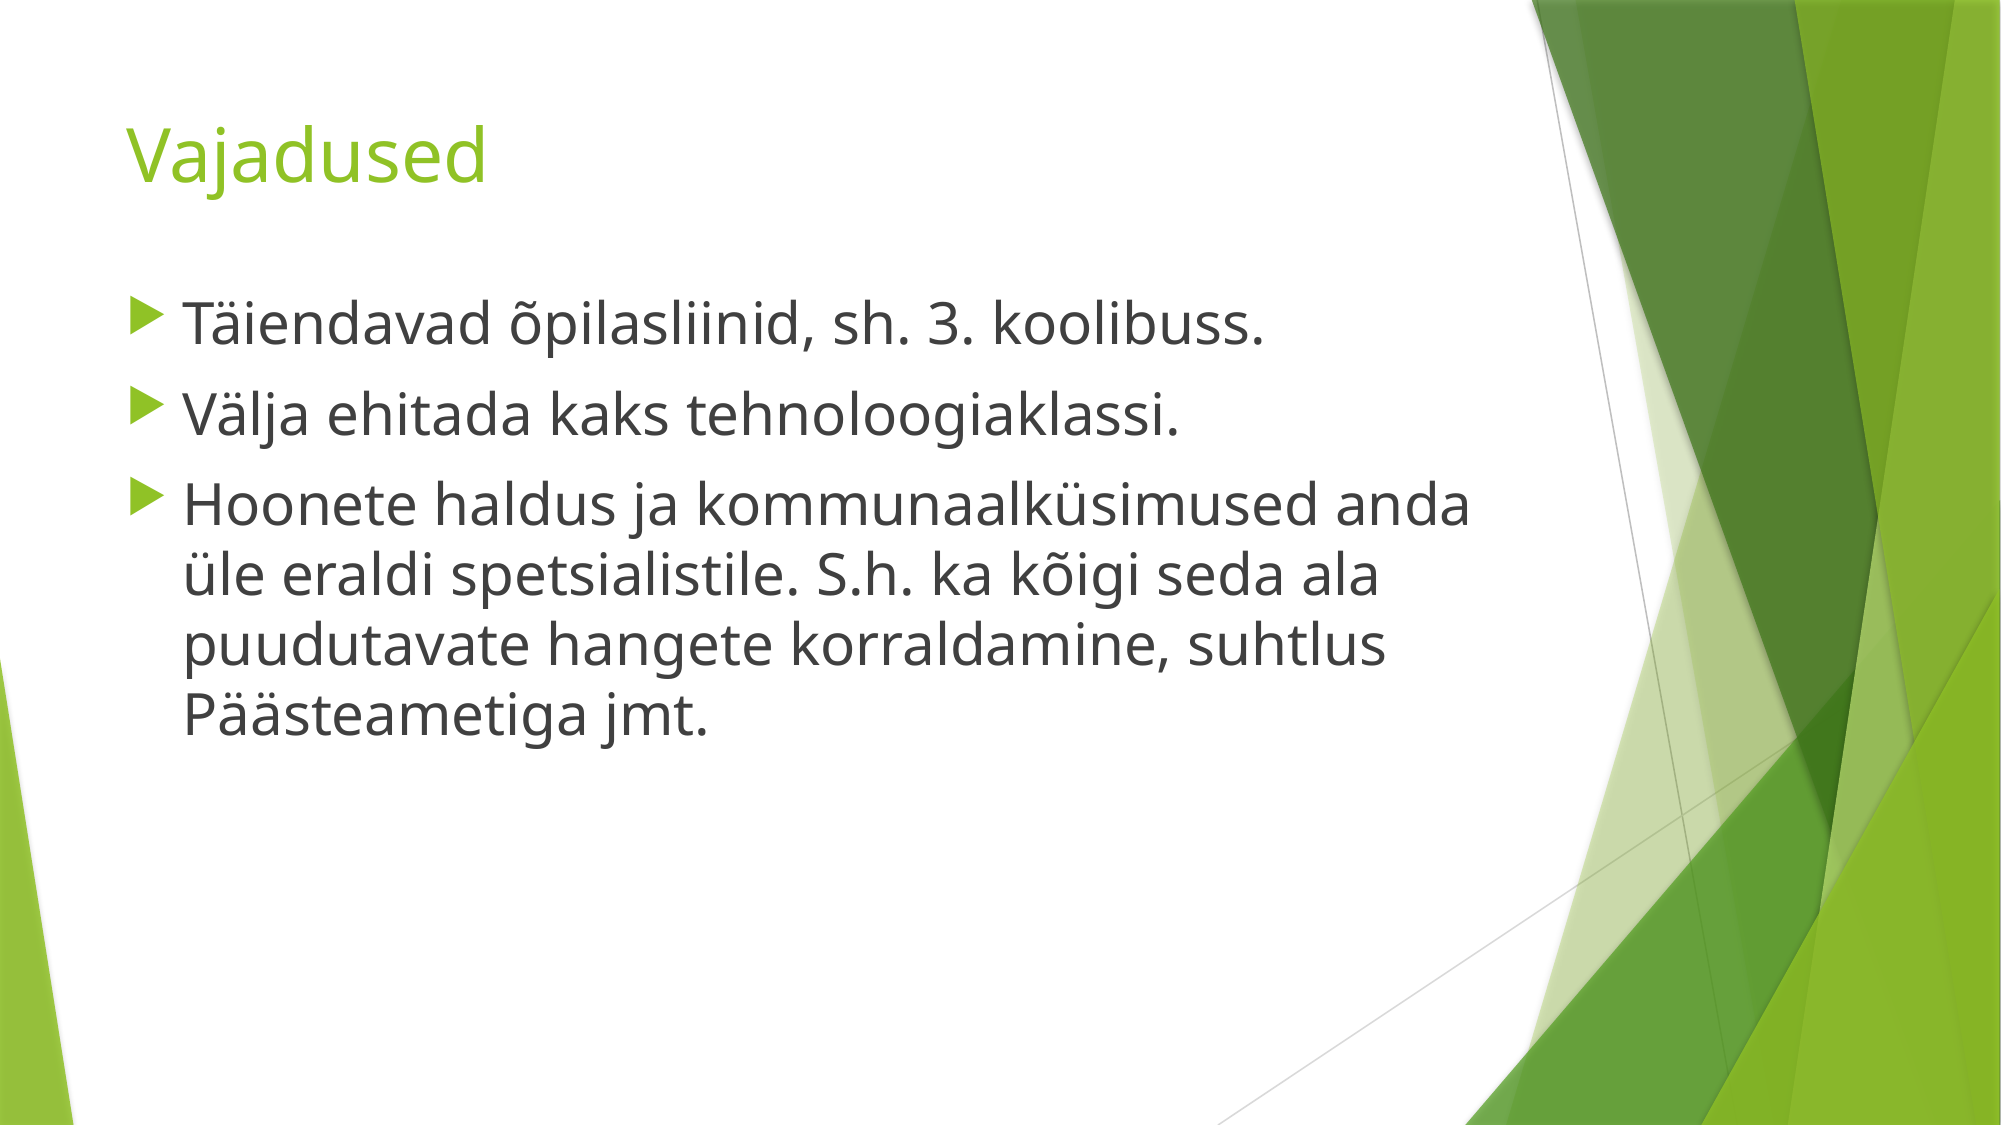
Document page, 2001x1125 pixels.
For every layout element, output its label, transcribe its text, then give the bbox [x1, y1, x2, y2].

title Vajadused [111, 99, 1522, 278]
list Täiendavad õpilasliinid, sh. 3. koolibuss. Välja ehitada kaks tehnoloogiaklassi. Hoonete haldus ja kommunaalküsimused anda üle eraldi spetsialistile. S.h. ka kõigi seda ala puudutavate hangete korraldamine, suhtlus Päästeametiga jmt. [111, 278, 1522, 916]
